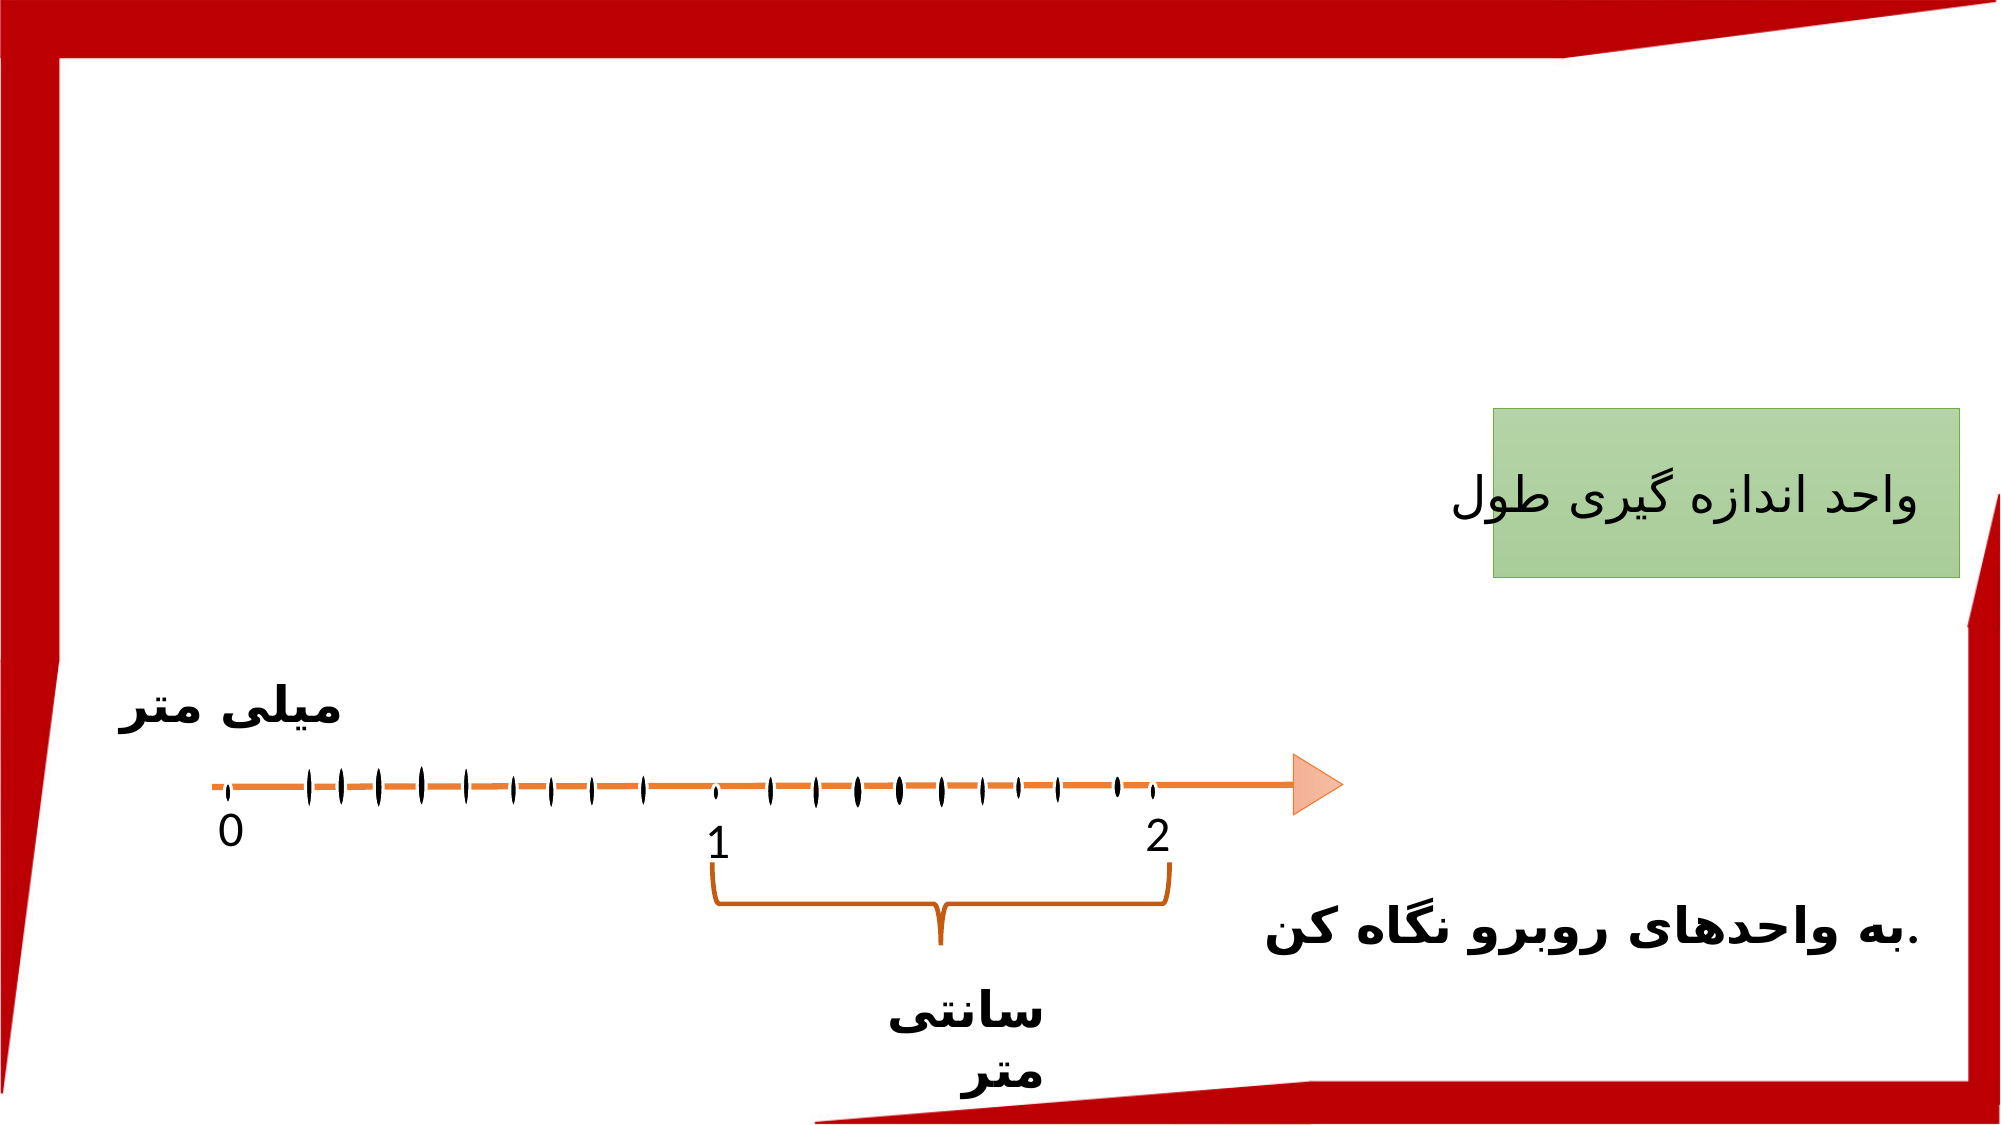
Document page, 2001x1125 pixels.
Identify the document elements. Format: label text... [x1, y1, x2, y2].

text_box [1147, 787, 1159, 794]
text_box [1493, 408, 1960, 578]
text_box [372, 787, 385, 811]
text_box [1111, 787, 1124, 802]
text_box [638, 787, 649, 809]
text_box [1013, 772, 1024, 784]
text_box [765, 787, 777, 810]
text_box [546, 772, 557, 784]
text_box [545, 787, 557, 812]
text_box سانتی متر [807, 970, 1061, 1105]
text_box میلی متر [105, 665, 358, 741]
text_box [851, 787, 865, 812]
text_box [1052, 787, 1064, 807]
text_box [1013, 787, 1024, 804]
text_box [1111, 772, 1124, 784]
text_box [1292, 753, 1344, 816]
text_box [810, 787, 822, 813]
text_box [935, 787, 948, 812]
text_box [892, 787, 907, 809]
text_box [711, 862, 1171, 946]
text_box [936, 772, 948, 784]
text_box [460, 763, 472, 784]
text_box 2 [1130, 794, 1247, 870]
text_box [893, 772, 906, 784]
text_box [335, 763, 348, 784]
text_box واحد اندازه گیری طول [1060, 454, 1935, 530]
text_box 0 [203, 788, 260, 864]
text_box [415, 787, 428, 809]
text_box [372, 763, 385, 784]
text_box [303, 787, 315, 811]
text_box [460, 787, 472, 809]
text_box به واحدهای روبرو نگاه کن. [658, 885, 1935, 961]
text_box [710, 787, 722, 801]
text_box [304, 763, 315, 784]
text_box [335, 787, 348, 809]
text_box [810, 772, 822, 784]
text_box [638, 771, 649, 784]
text_box [586, 787, 598, 810]
text_box [415, 761, 428, 784]
text_box [851, 772, 864, 784]
text_box [586, 772, 597, 784]
text_box [508, 787, 519, 809]
text_box [508, 771, 519, 784]
text_box 1 [690, 801, 836, 877]
picture [0, 0, 2001, 1125]
text_box [977, 787, 988, 810]
text_box [765, 772, 776, 784]
text_box [1052, 772, 1063, 784]
text_box [977, 772, 988, 784]
